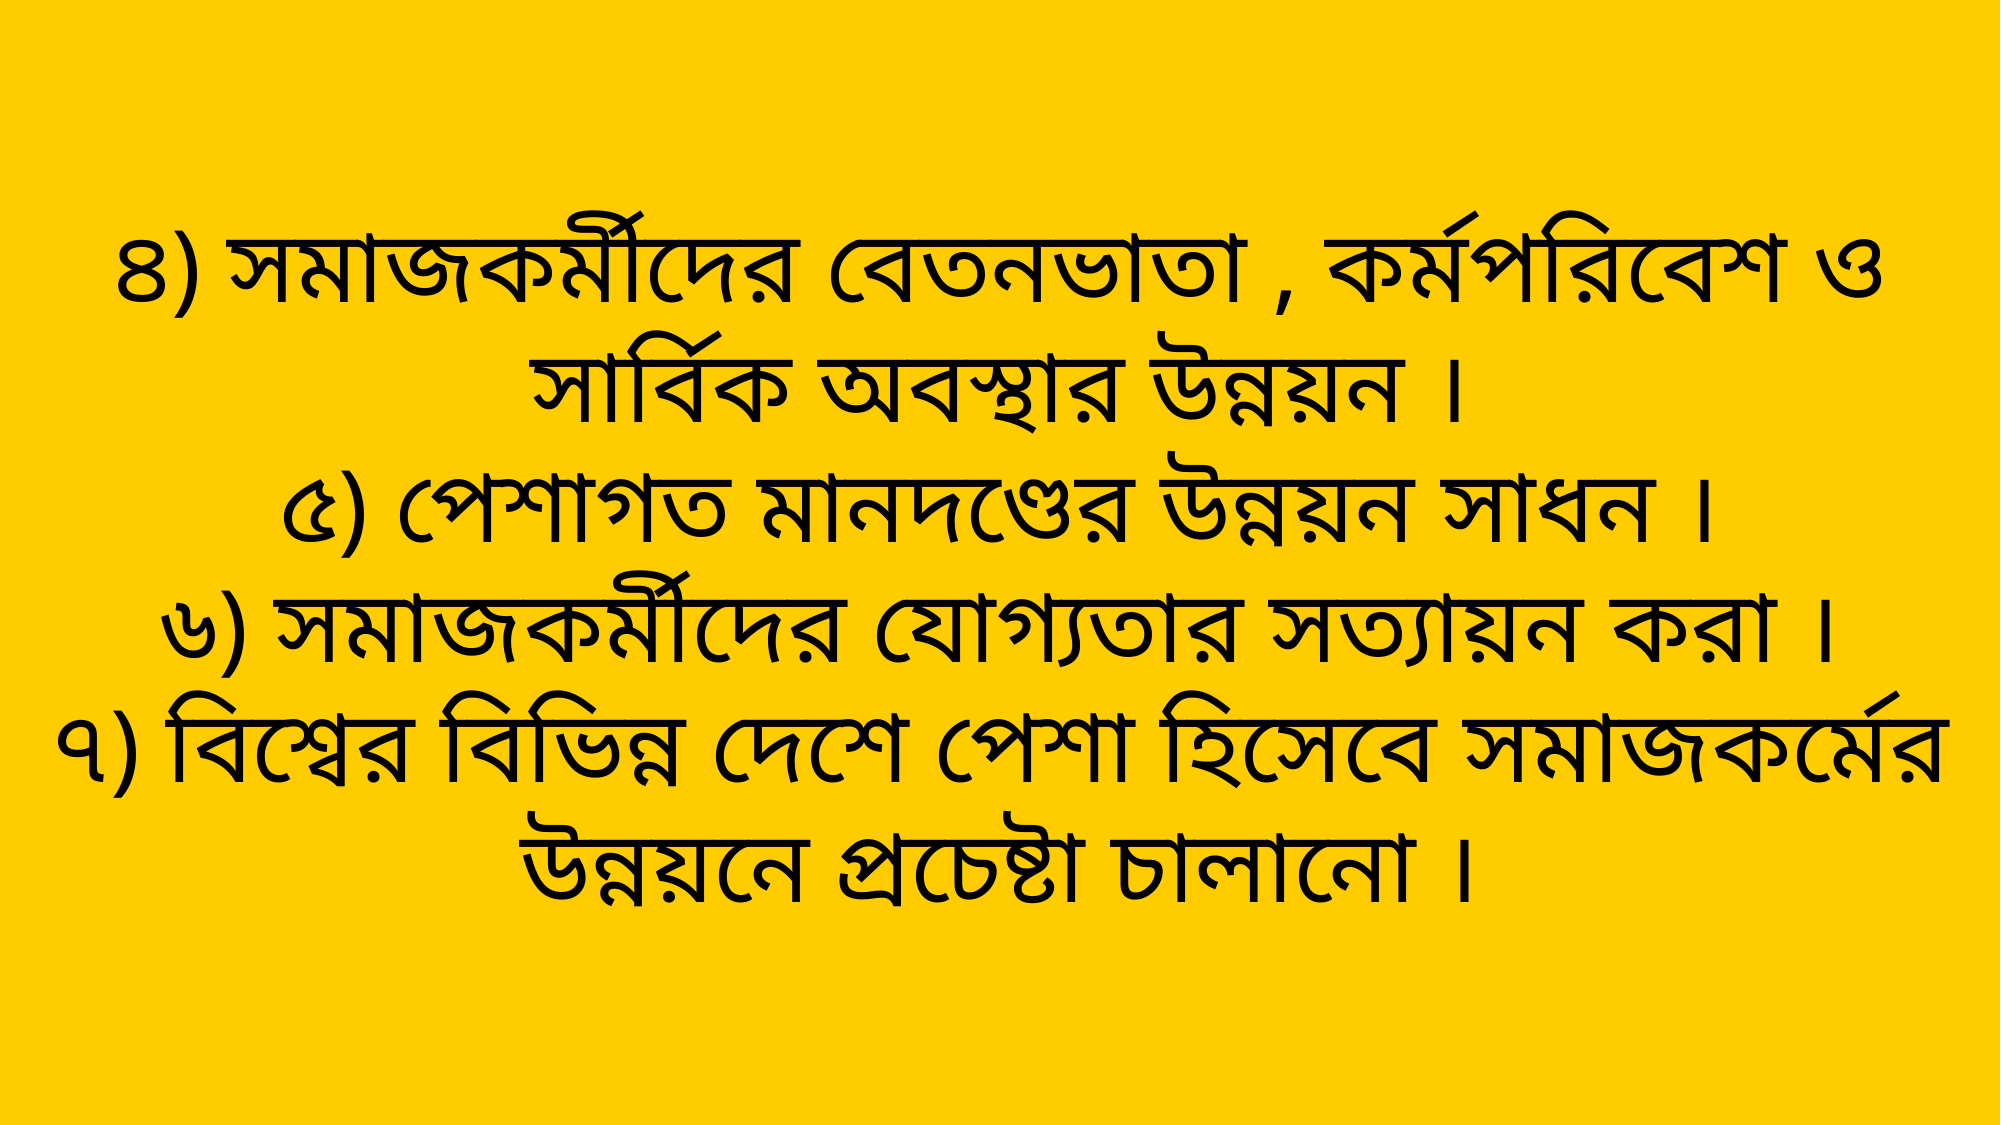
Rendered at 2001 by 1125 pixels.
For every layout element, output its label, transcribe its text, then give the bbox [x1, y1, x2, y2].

text_box ৪) সমাজকর্মীদের বেতনভাতা , কর্মপরিবেশ ও সার্বিক অবস্থার উন্নয়ন । ৫) পেশাগত মানদণ্ডের উন্নয়ন সাধন । ৬) সমাজকর্মীদের যোগ্যতার সত্যায়ন করা । ৭) বিশ্বের বিভিন্ন দেশে পেশা হিসেবে সমাজকর্মের উন্নয়নে প্রচেষ্টা চালানো । [0, 0, 2000, 1125]
